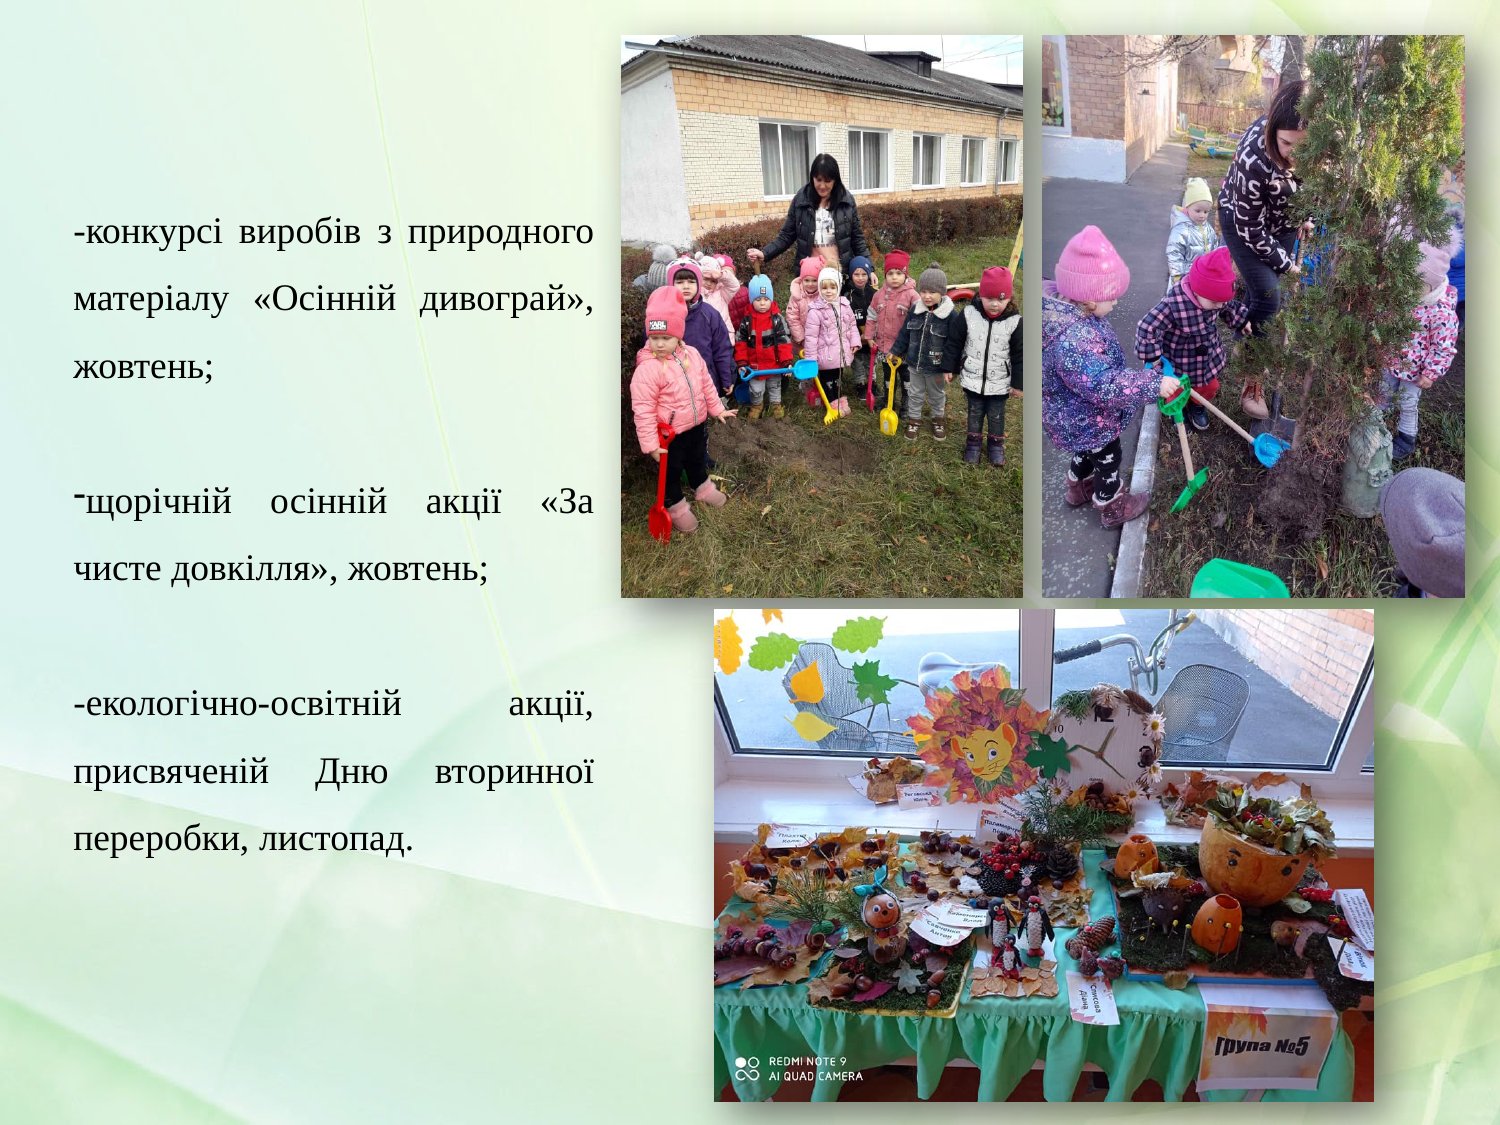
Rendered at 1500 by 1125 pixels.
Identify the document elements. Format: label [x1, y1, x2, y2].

picture [1042, 34, 1466, 598]
picture [620, 34, 1023, 598]
list [0, 0, 1500, 1125]
picture [714, 609, 1374, 1103]
